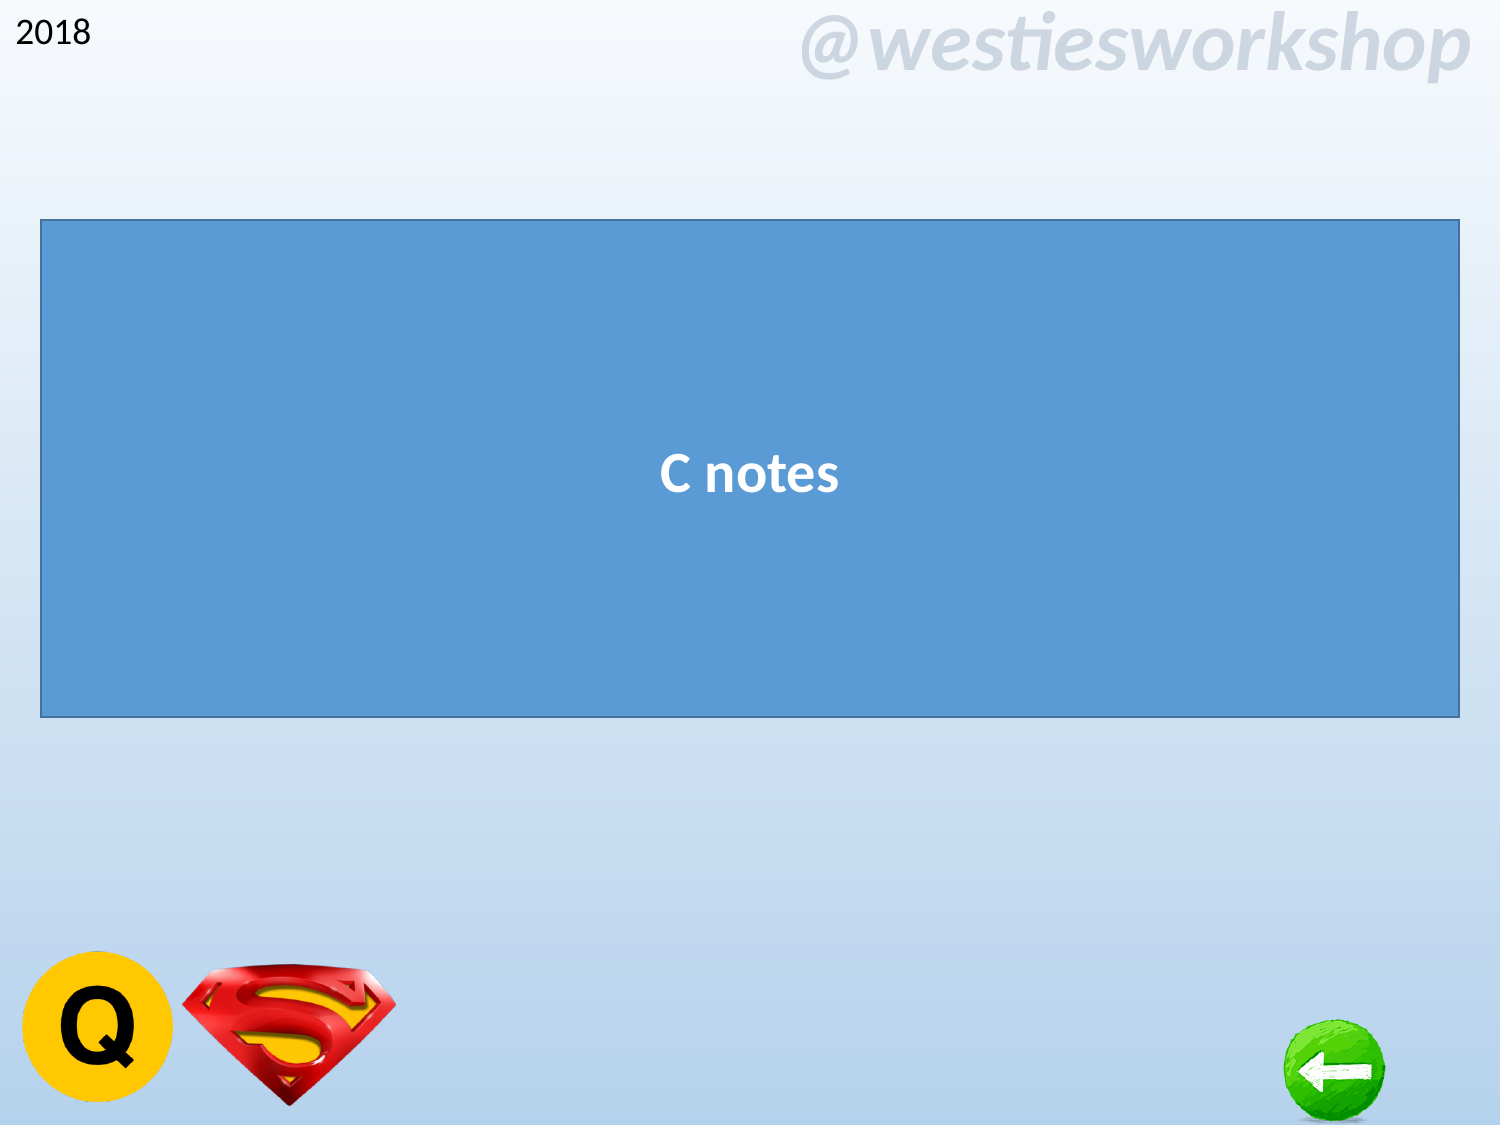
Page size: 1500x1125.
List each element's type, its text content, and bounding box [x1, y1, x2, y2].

picture [0, 928, 396, 1125]
text_box C notes [40, 219, 1460, 718]
text_box 2018 [0, 0, 107, 60]
picture [41, 219, 1459, 705]
picture [1281, 1019, 1387, 1125]
